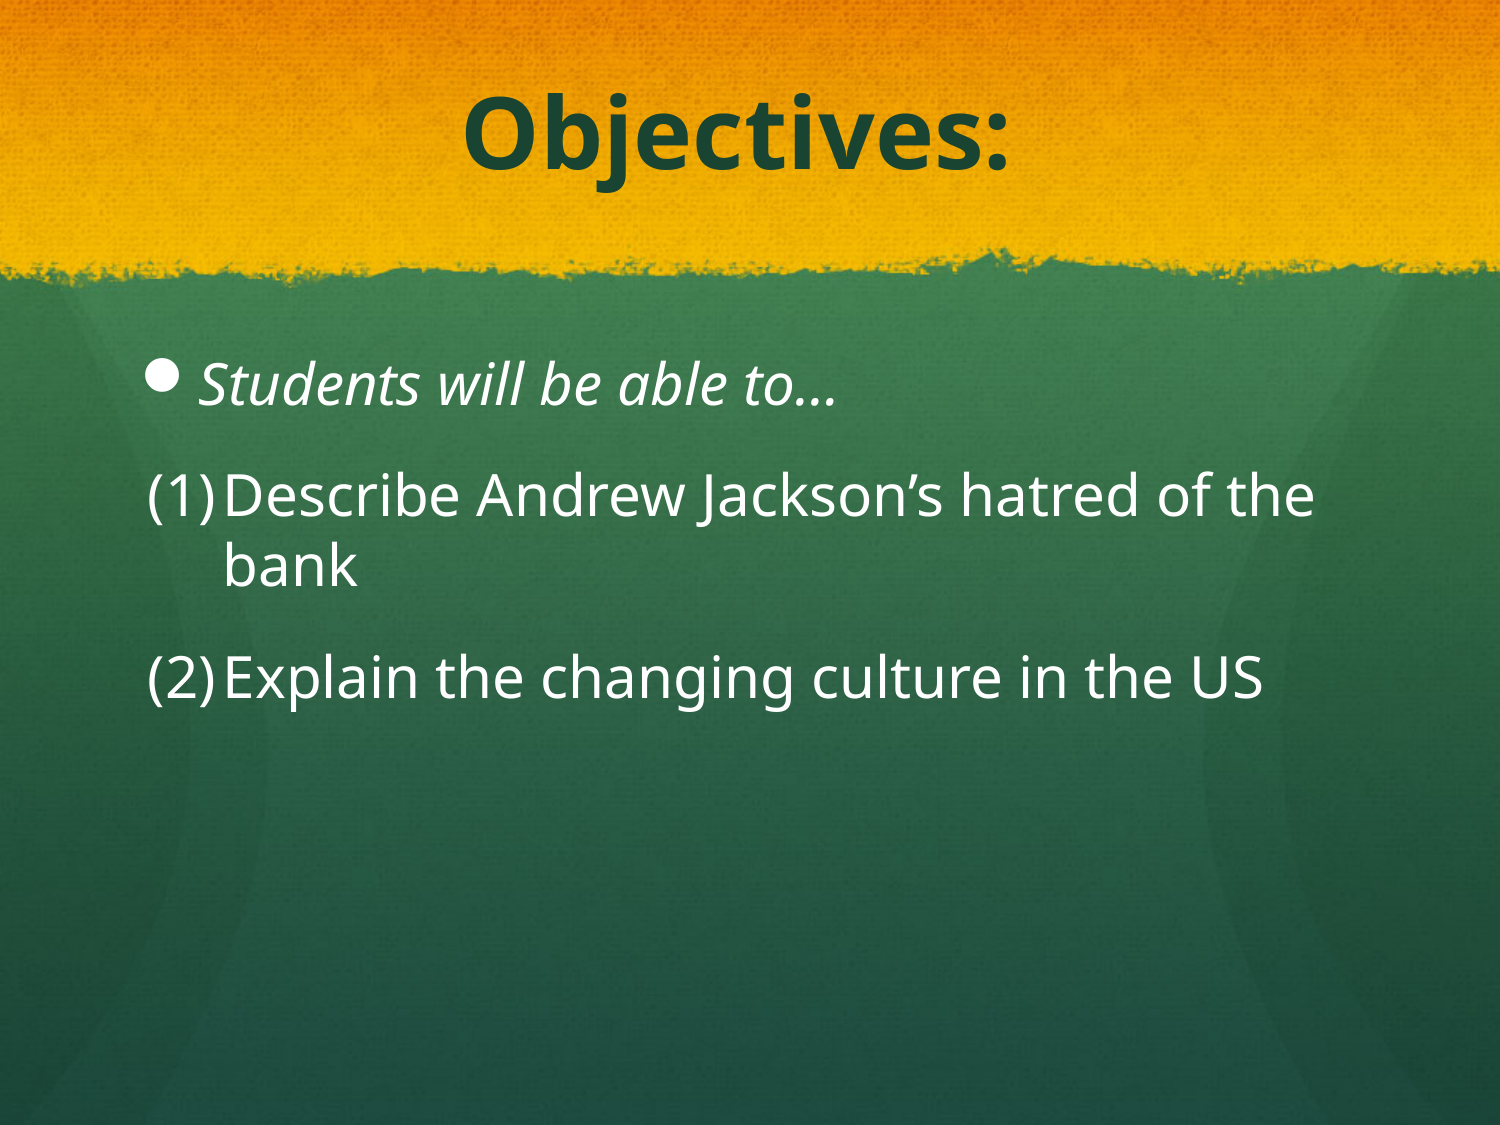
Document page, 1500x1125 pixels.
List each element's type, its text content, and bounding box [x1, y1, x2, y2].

list Students will be able to… Describe Andrew Jackson’s hatred of the bank Explain the changing culture in the US [125, 339, 1375, 1026]
title Objectives: [125, 13, 1375, 246]
picture [0, 0, 1500, 1125]
